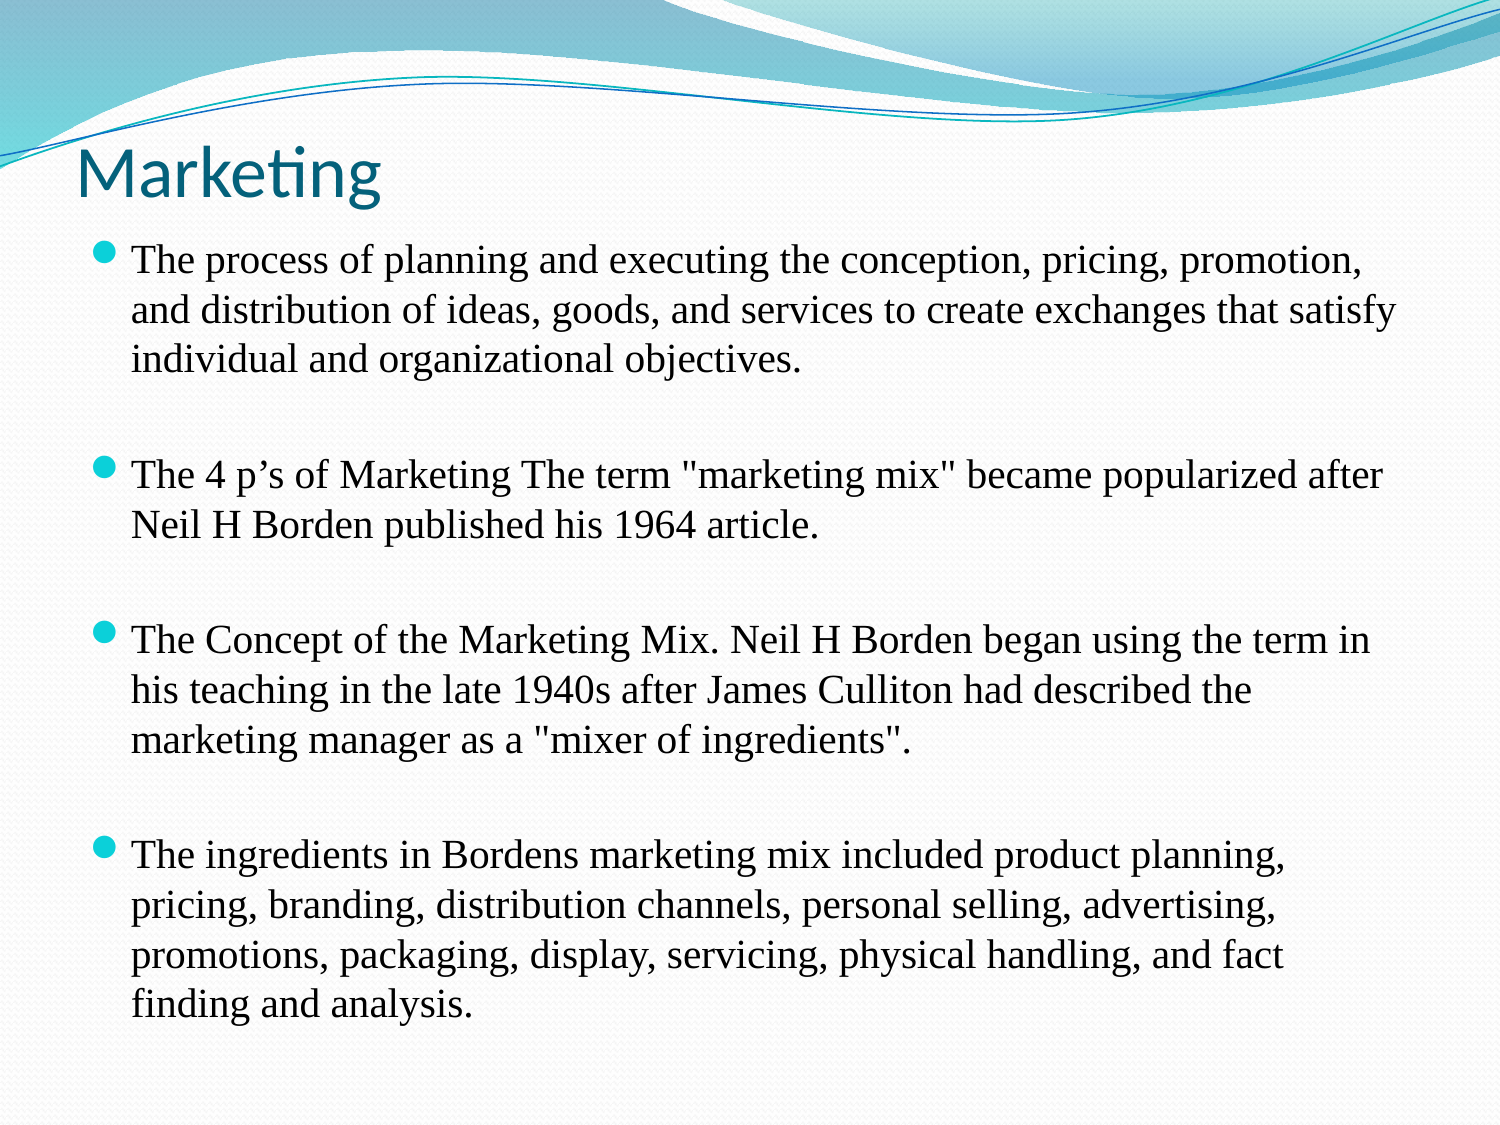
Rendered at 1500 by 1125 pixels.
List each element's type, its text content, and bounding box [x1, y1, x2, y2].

title Marketing [75, 115, 1425, 213]
list The process of planning and executing the conception, pricing, promotion, and distribution of ideas, goods, and services to create exchanges that satisfy individual and organizational objectives. The 4 p’s of Marketing The term "marketing mix" became popularized after Neil H Borden published his 1964 article. The Concept of the Marketing Mix. Neil H Borden began using the term in his teaching in the late 1940s after James Culliton had described the marketing manager as a "mixer of ingredients". The ingredients in Bordens marketing mix included product planning, pricing, branding, distribution channels, personal selling, advertising, promotions, packaging, display, servicing, physical handling, and fact finding and analysis. [75, 224, 1425, 1038]
